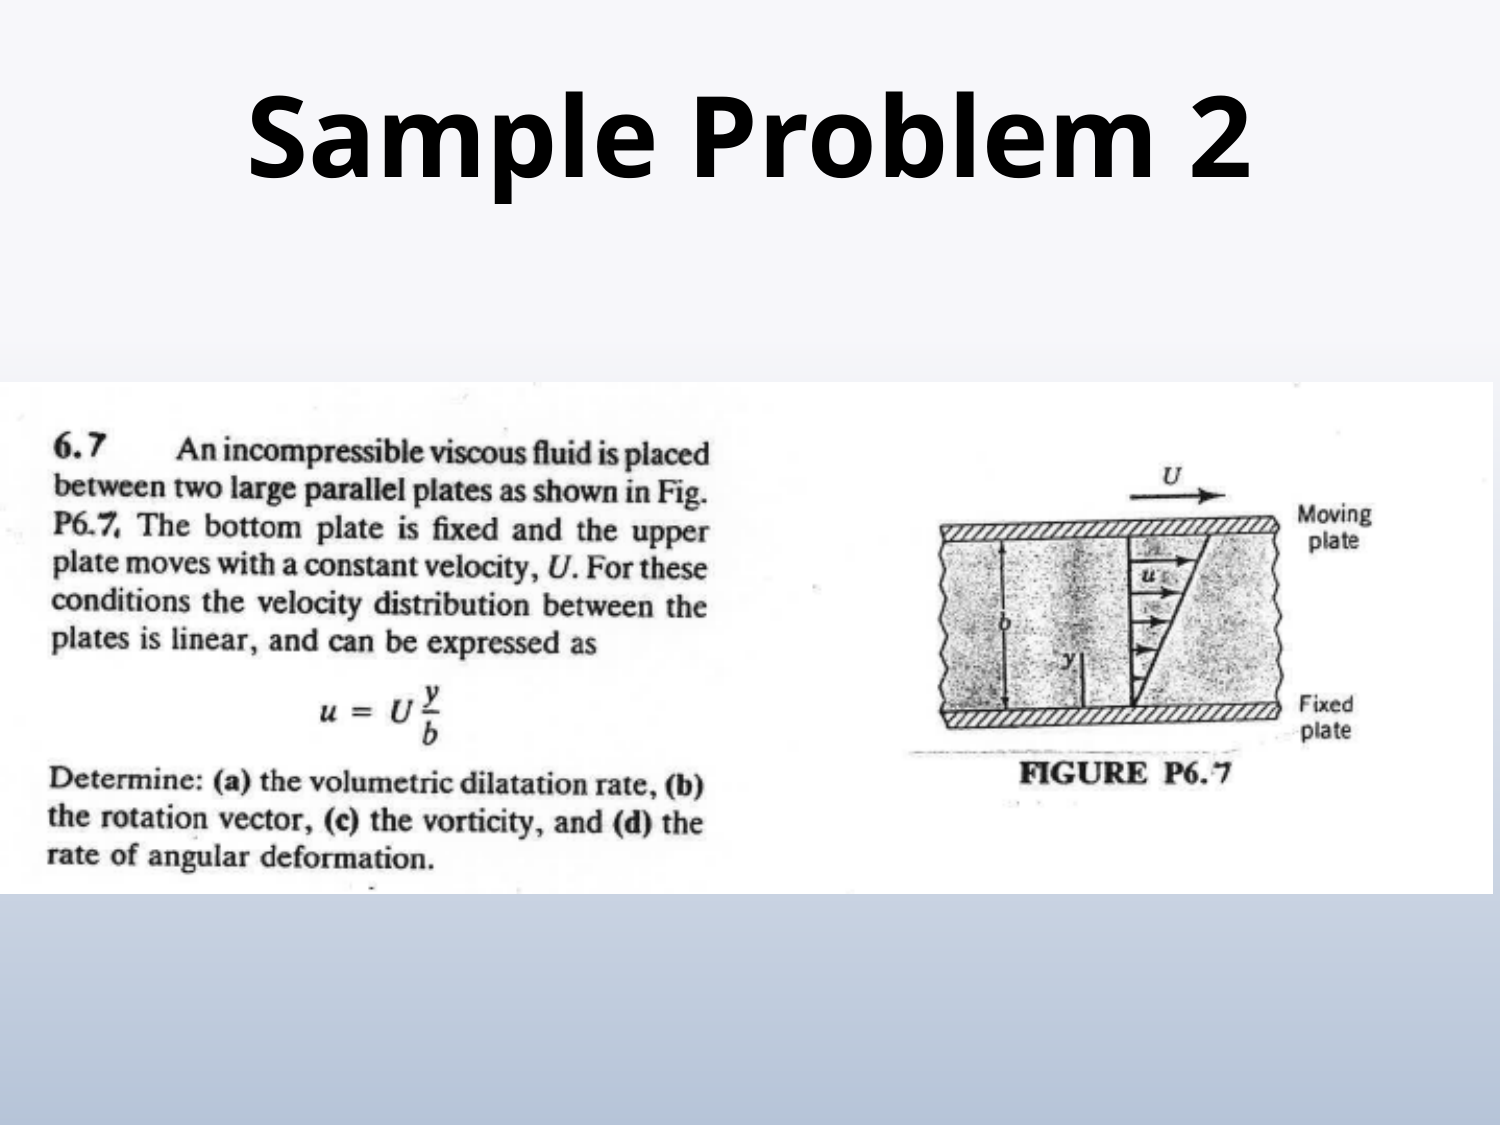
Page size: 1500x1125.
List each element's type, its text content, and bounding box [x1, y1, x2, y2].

title Sample Problem 2 [150, 37, 1350, 196]
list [0, 196, 1495, 1079]
